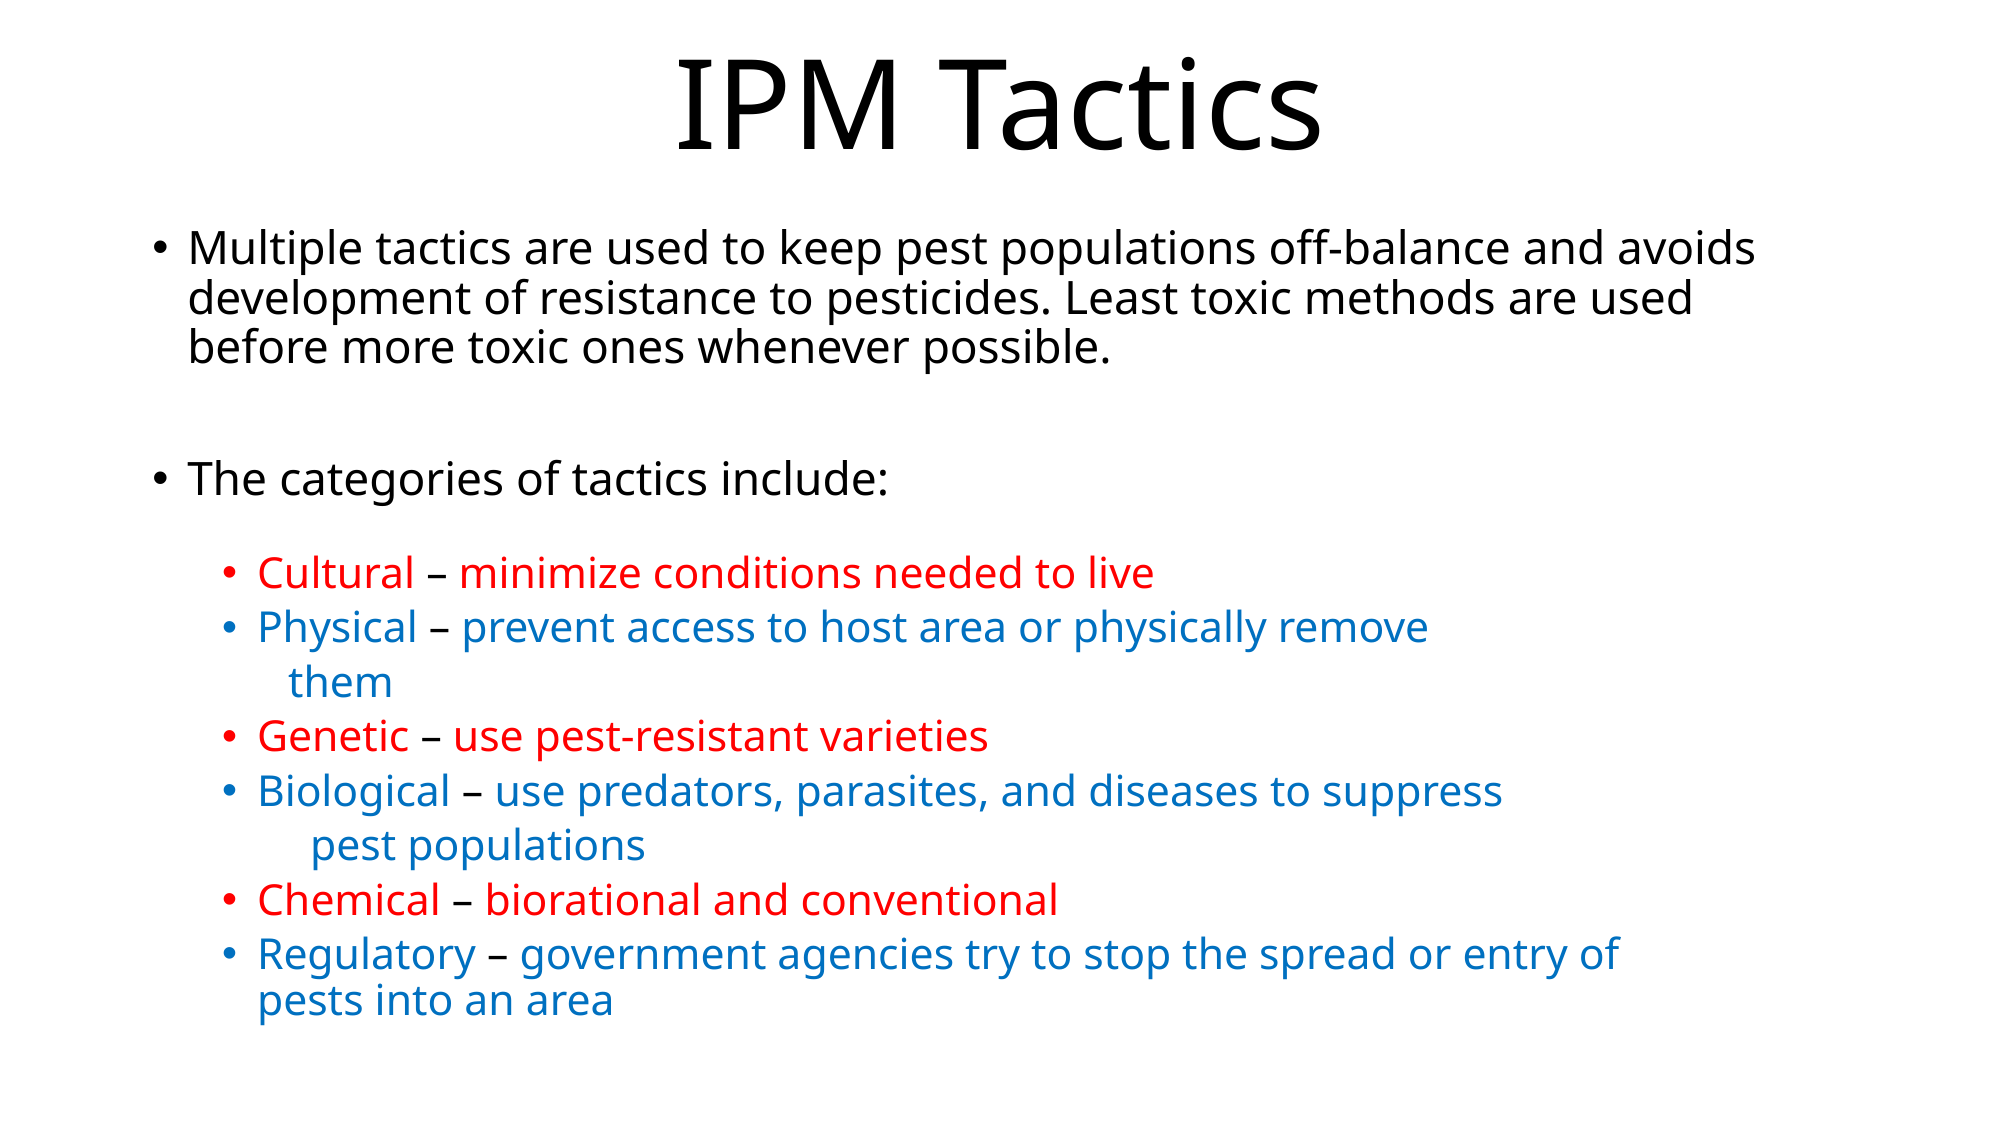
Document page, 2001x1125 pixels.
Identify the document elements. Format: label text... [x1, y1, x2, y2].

title IPM Tactics [137, 0, 1863, 217]
list Multiple tactics are used to keep pest populations off-balance and avoids development of resistance to pesticides. Least toxic methods are used before more toxic ones whenever possible. The categories of tactics include: Cultural – minimize conditions needed to live Physical – prevent access to host area or physically remove them Genetic – use pest-resistant varieties Biological – use predators, parasites, and diseases to suppress pest populations Chemical – biorational and conventional Regulatory – government agencies try to stop the spread or entry of pests into an area [137, 217, 1863, 1079]
